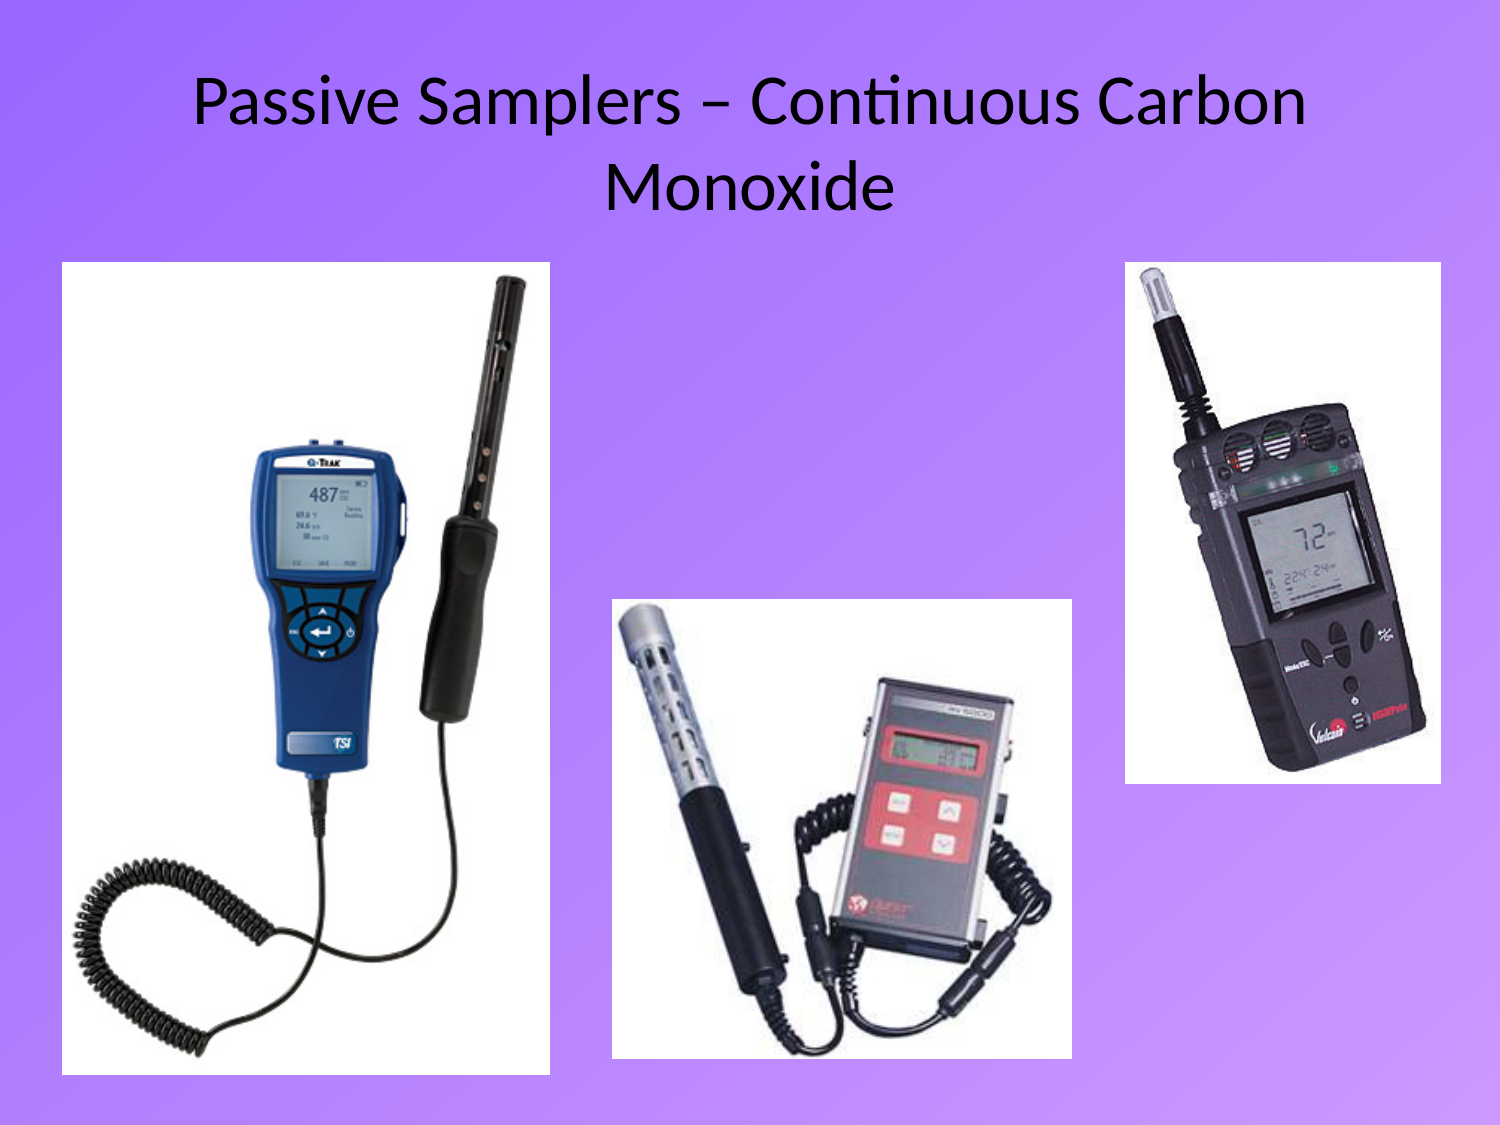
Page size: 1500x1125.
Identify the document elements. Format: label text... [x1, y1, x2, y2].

title Passive Samplers – Continuous Carbon Monoxide [75, 45, 1425, 233]
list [62, 262, 551, 1076]
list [1124, 262, 1441, 784]
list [612, 599, 1072, 1060]
